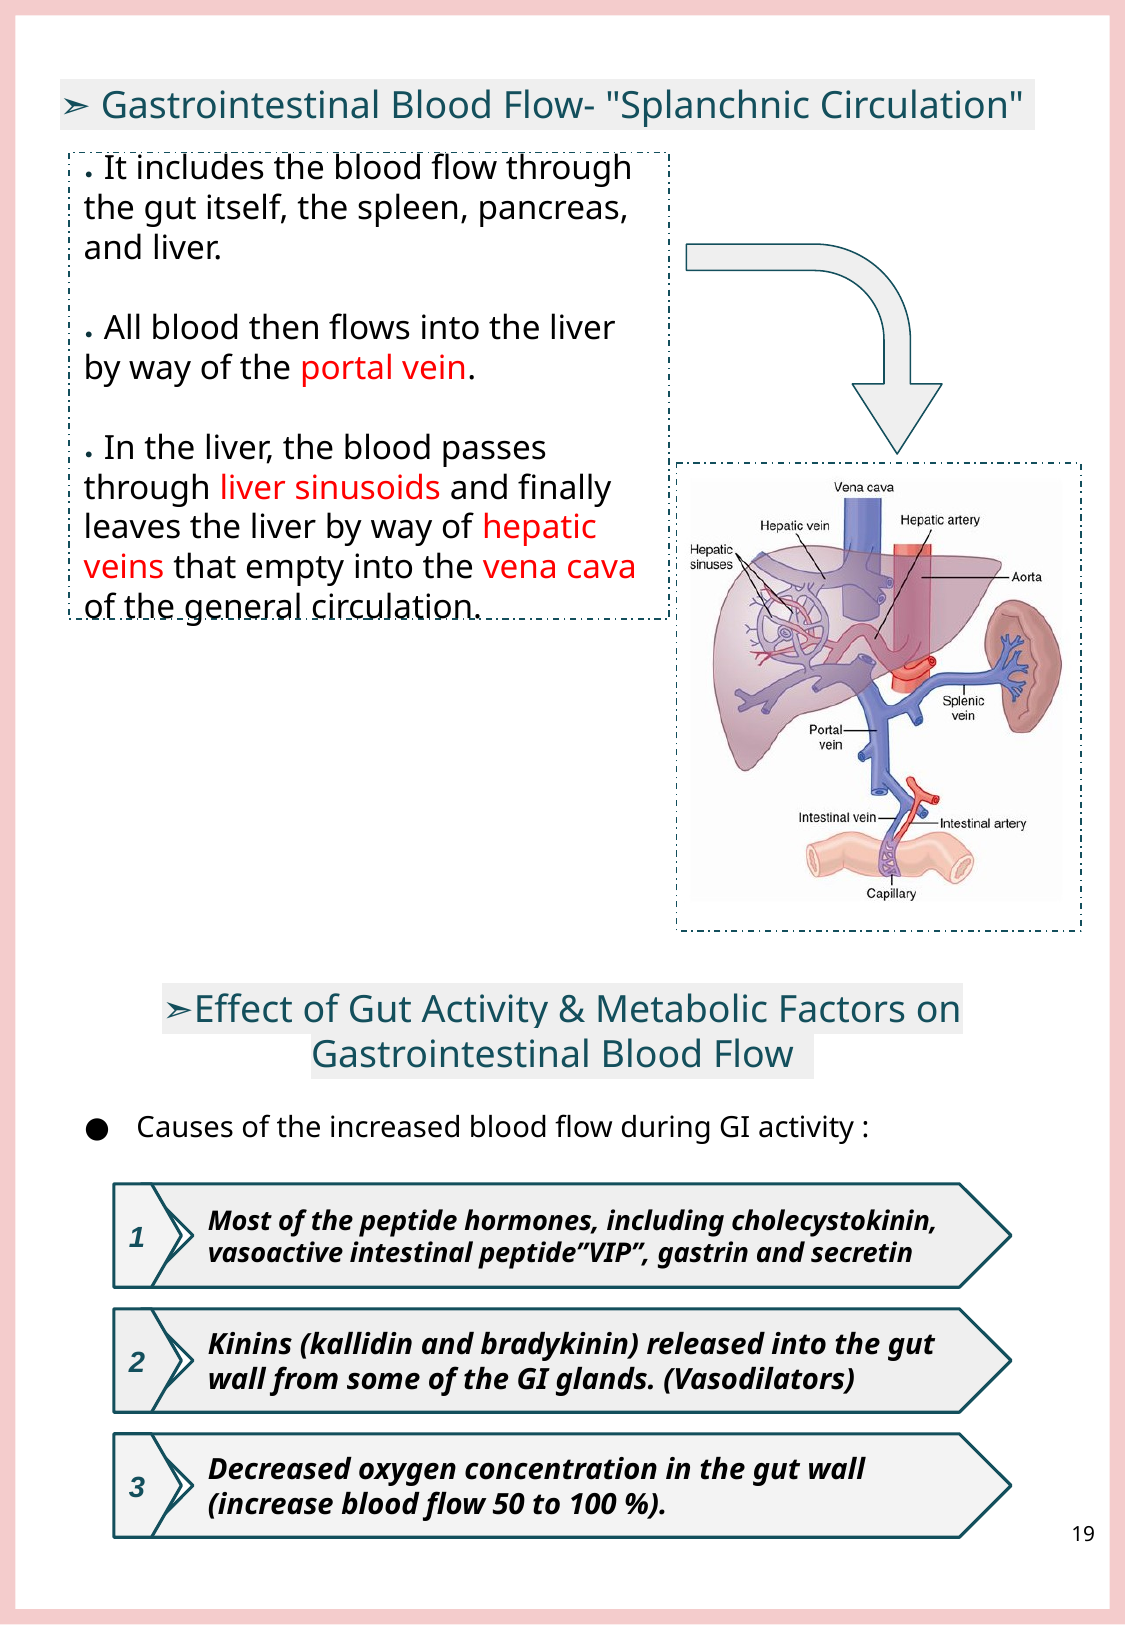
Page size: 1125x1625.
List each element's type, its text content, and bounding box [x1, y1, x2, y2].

text_box [0, 0, 1125, 1625]
text_box 1 [113, 1198, 182, 1288]
slide_number ‹#› [1042, 1472, 1109, 1598]
text_box Kinins (kallidin and bradykinin) released into the gut wall from some of the GI glands. (Vasodilators) [152, 1308, 1012, 1413]
text_box Most of the peptide hormones, including cholecystokinin, vasoactive intestinal peptide”VIP”, gastrin and secretin [152, 1183, 1012, 1288]
text_box Decreased oxygen concentration in the gut wall (increase blood flow 50 to 100 %). [152, 1433, 1012, 1538]
picture [676, 463, 1081, 931]
text_box 2 [113, 1308, 182, 1413]
text_box 3 [113, 1433, 182, 1538]
text_box Causes of the increased blood flow during GI activity : [46, 1093, 948, 1198]
title ➣ Gastrointestinal Blood Flow- "Splanchnic Circulation" [44, 65, 1081, 211]
text_box ⚫ It includes the blood flow through the gut itself, the spleen, pancreas, and liver. ⚫ All blood then flows into the liver by way of the portal vein. ⚫ In the liver, the blood passes through liver sinusoids and finally leaves the liver by way of hepatic veins that empty into the vena cava of the general circulation. [68, 152, 669, 620]
text_box [686, 244, 943, 455]
text_box ➣Effect of Gut Activity & Metabolic Factors on Gastrointestinal Blood Flow [127, 883, 998, 1177]
